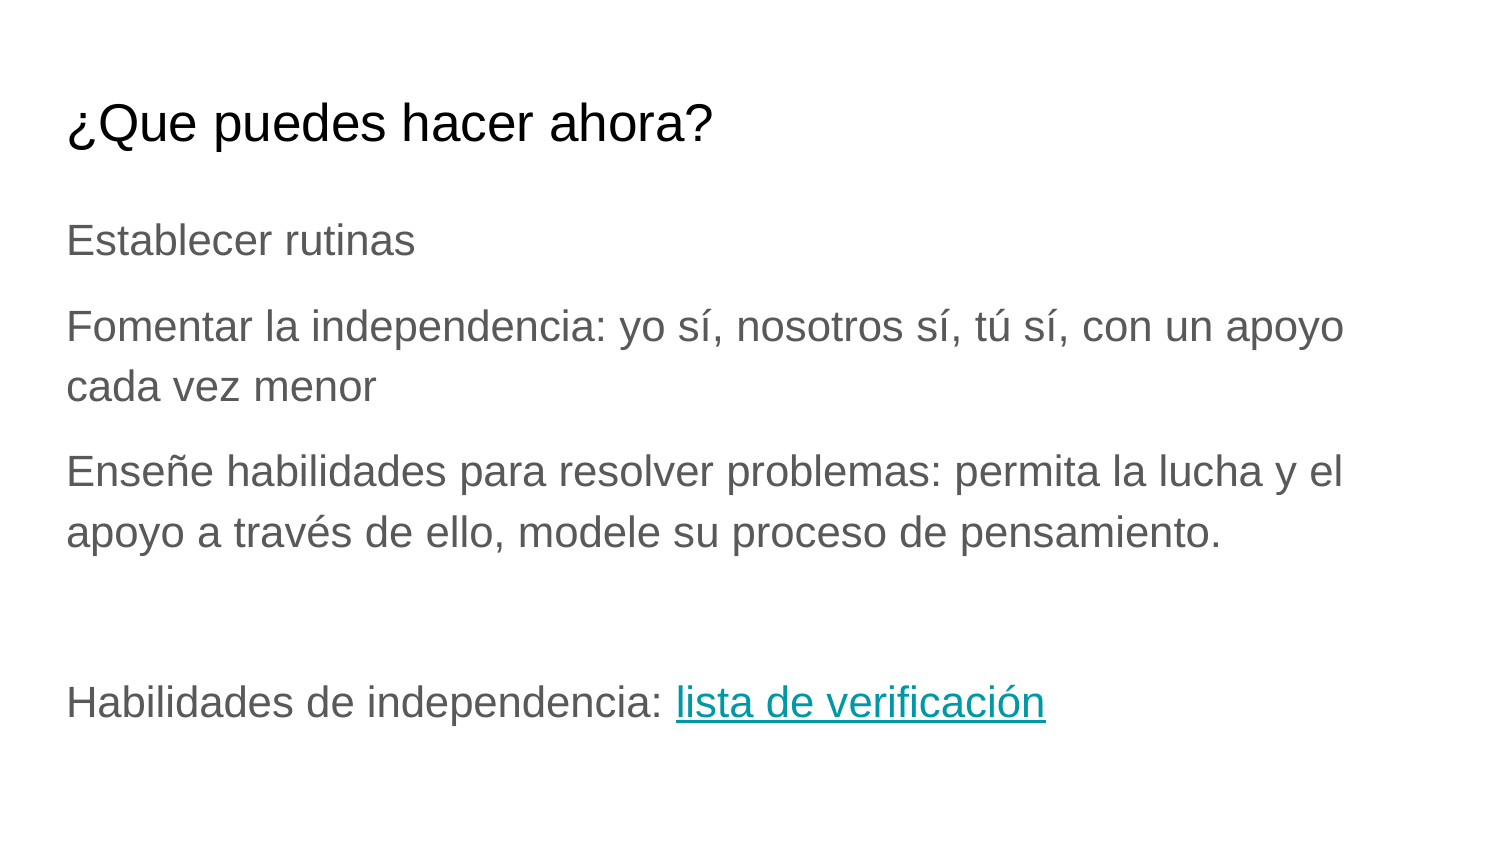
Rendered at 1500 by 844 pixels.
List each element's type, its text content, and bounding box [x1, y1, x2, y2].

title ¿Que puedes hacer ahora? [51, 72, 1449, 167]
list Establecer rutinas Fomentar la independencia: yo sí, nosotros sí, tú sí, con un apoyo cada vez menor Enseñe habilidades para resolver problemas: permita la lucha y el apoyo a través de ello, modele su proceso de pensamiento. Habilidades de independencia: lista de verificación [51, 189, 1449, 750]
